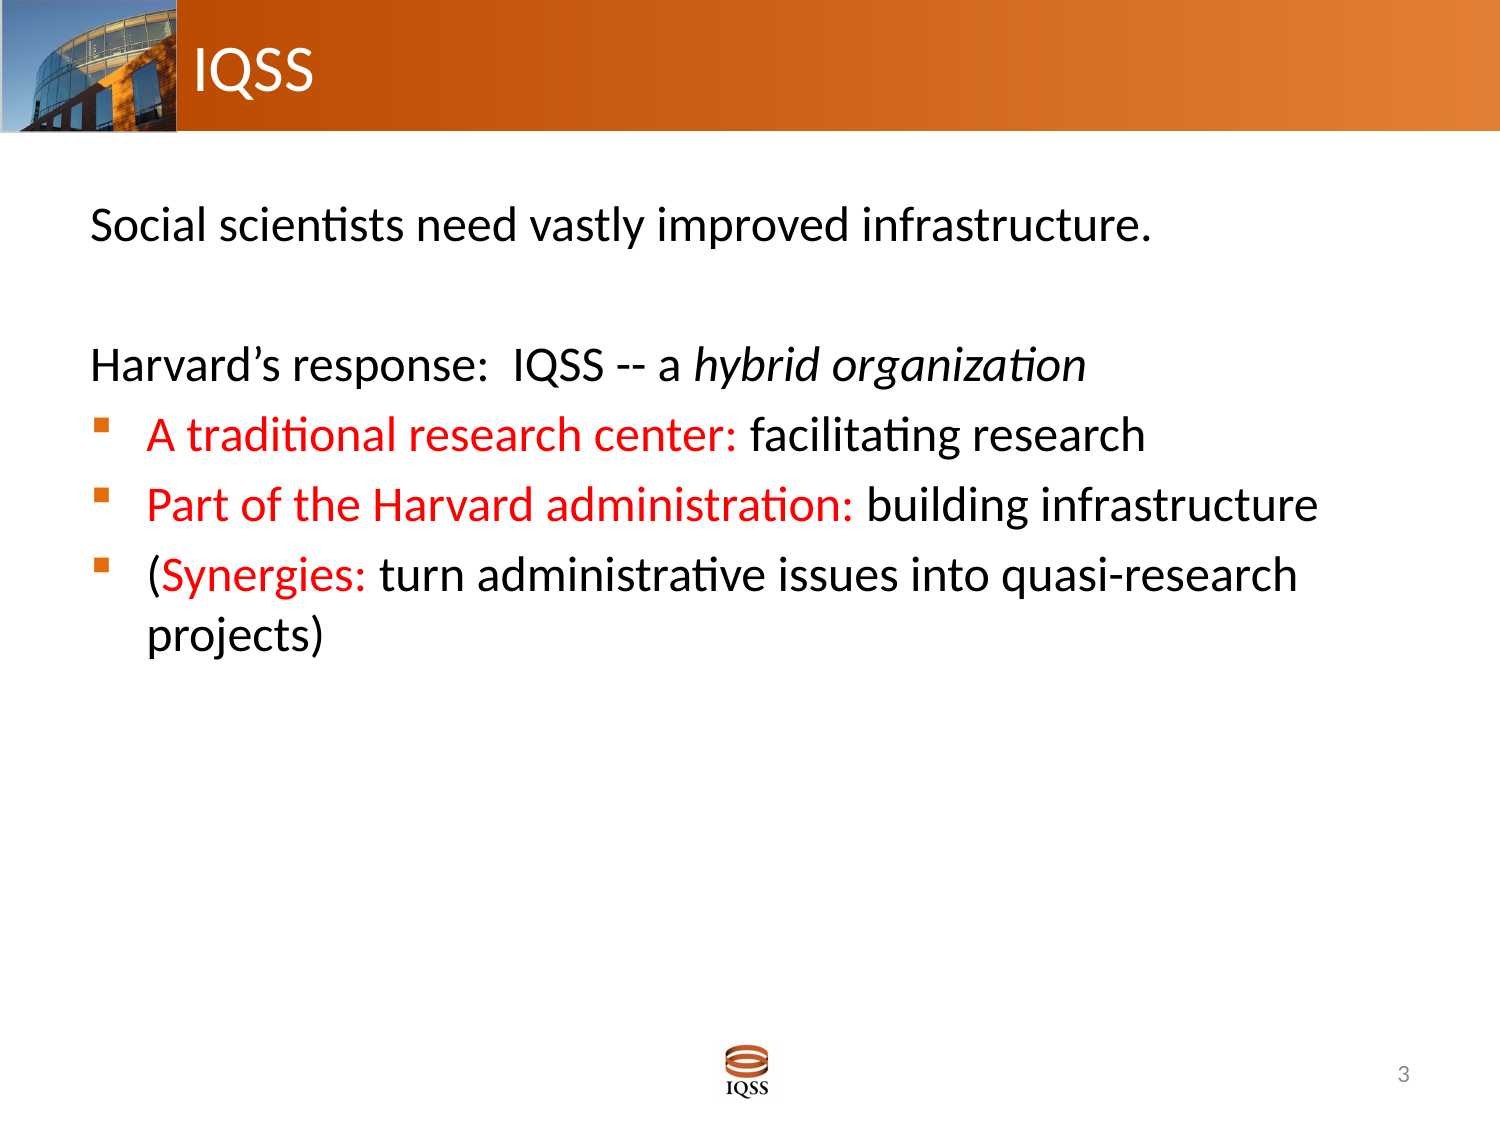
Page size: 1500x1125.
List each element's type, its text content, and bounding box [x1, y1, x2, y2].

slide_number 3 [1074, 1042, 1425, 1103]
list Social scientists need vastly improved infrastructure. Harvard’s response: IQSS -- a hybrid organization A traditional research center: facilitating research Part of the Harvard administration: building infrastructure (Synergies: turn administrative issues into quasi-research projects) [75, 183, 1425, 1013]
title IQSS [177, 0, 1500, 131]
picture [0, 0, 178, 133]
picture [716, 1040, 777, 1101]
